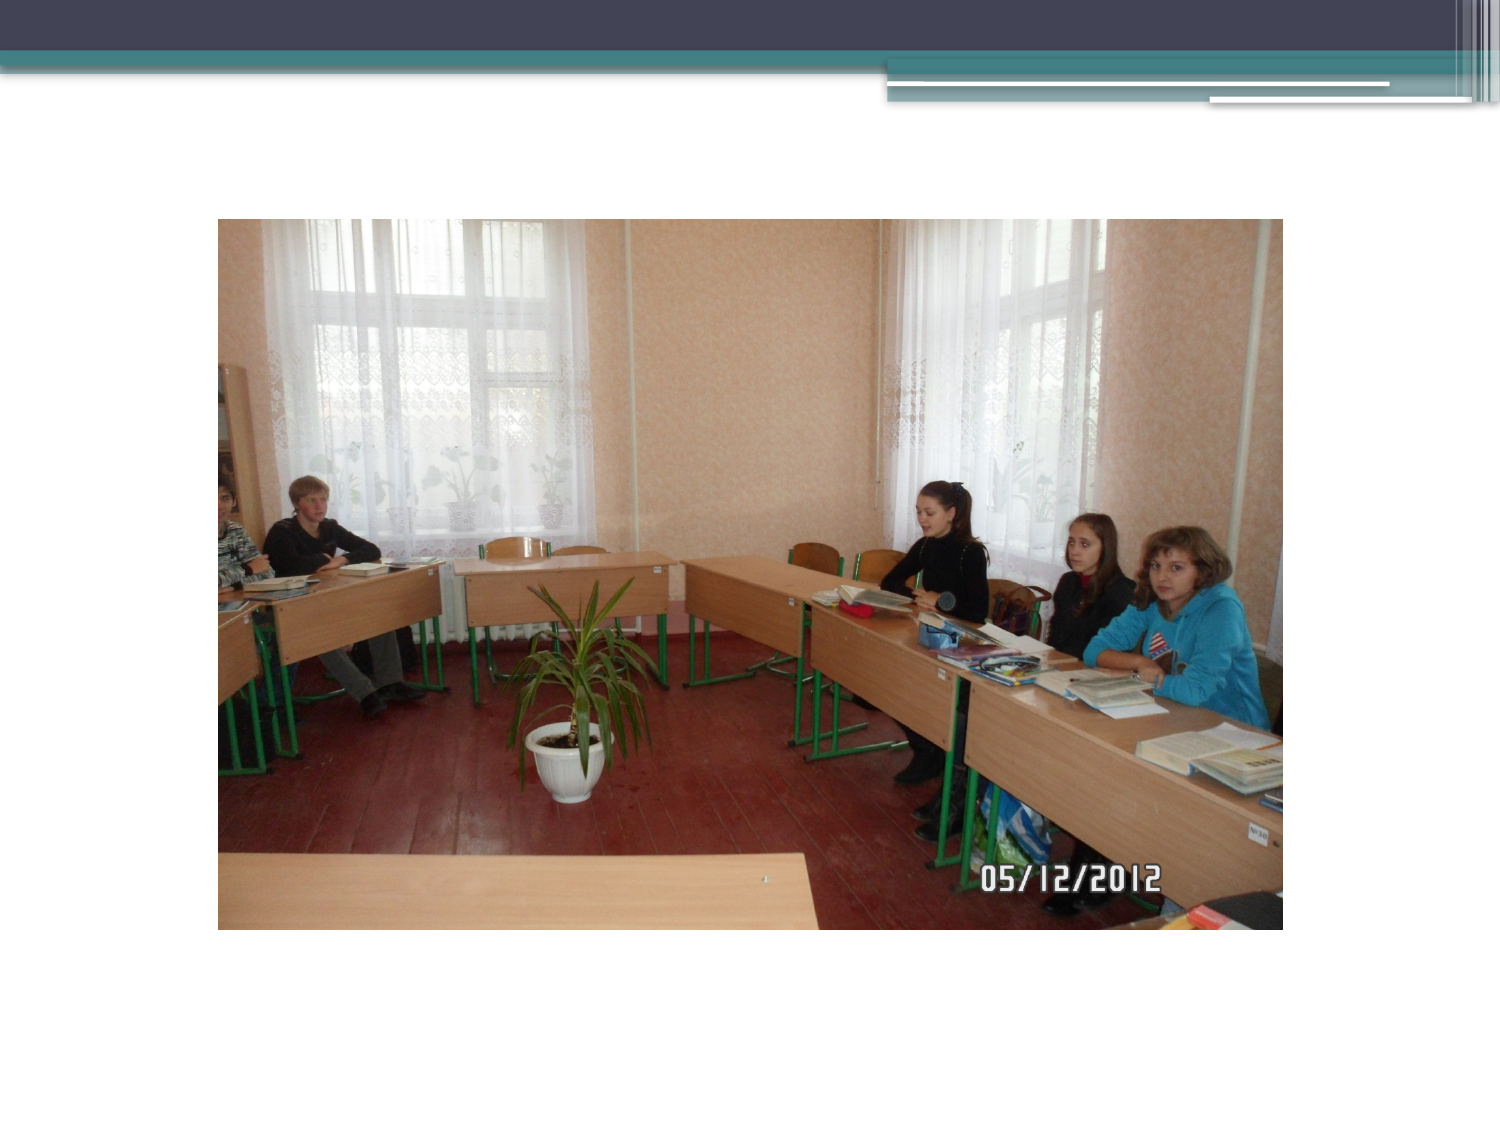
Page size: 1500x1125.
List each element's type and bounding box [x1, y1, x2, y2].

list [218, 219, 1283, 930]
